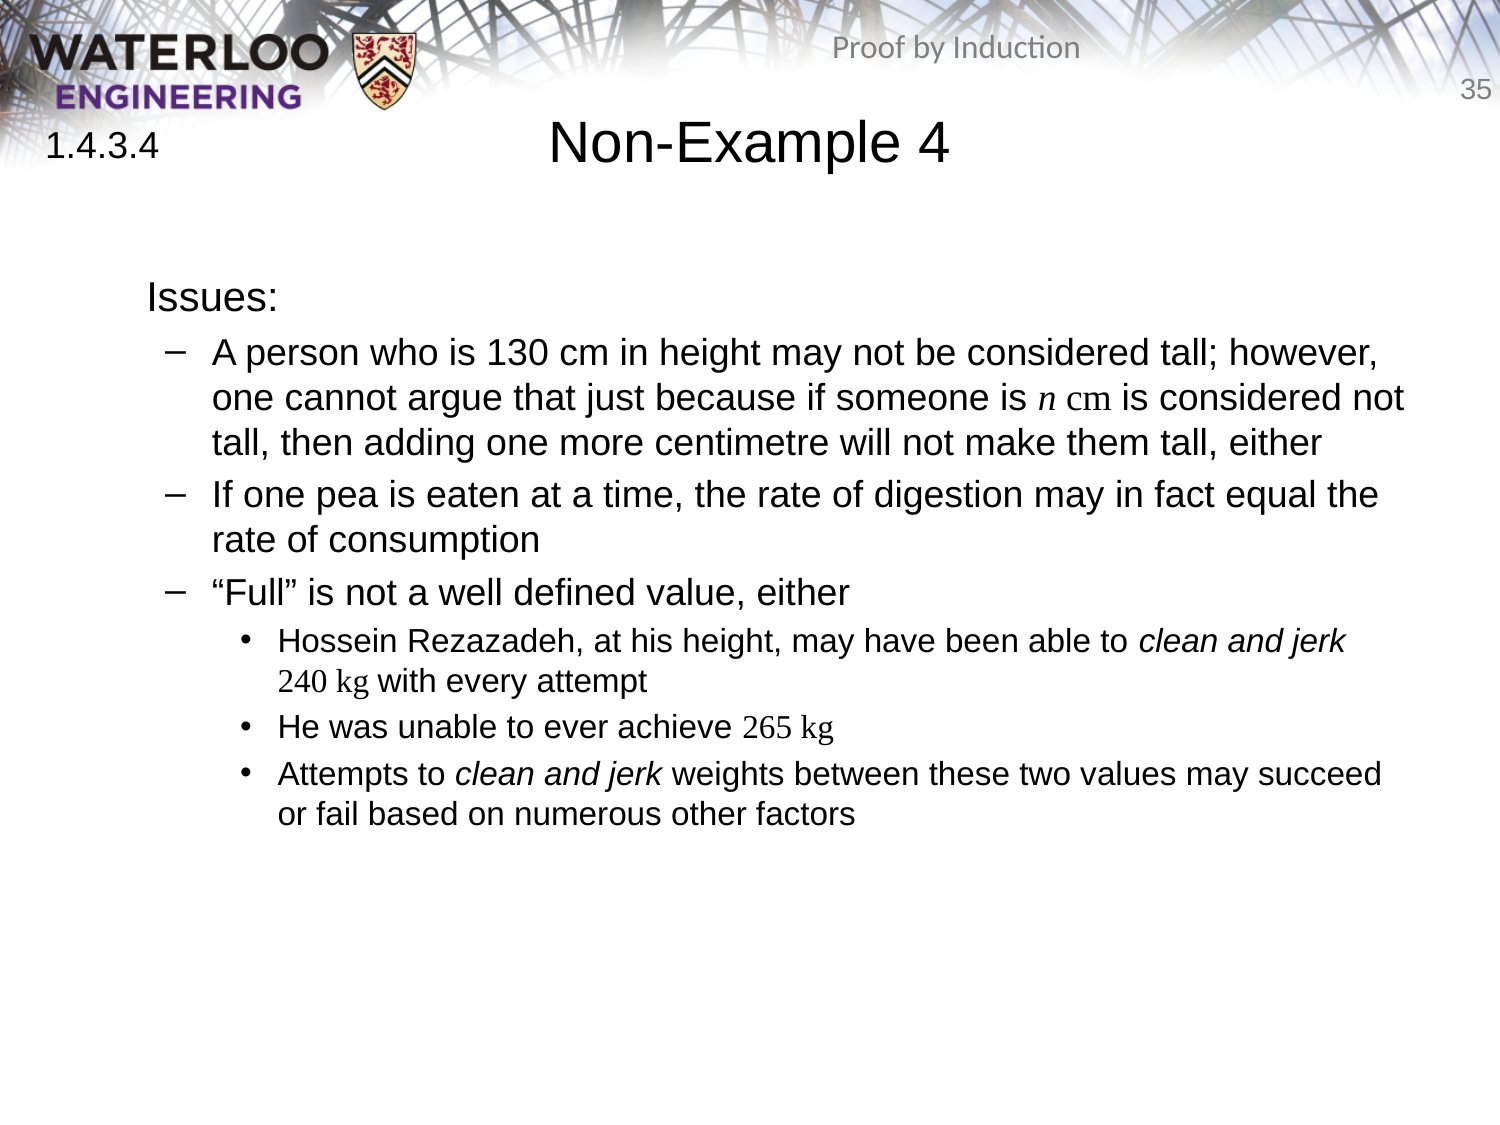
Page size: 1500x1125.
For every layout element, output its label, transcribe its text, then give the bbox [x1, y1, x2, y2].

picture [0, 0, 1500, 1125]
title Non-Example 4 [74, 44, 1426, 233]
text_box 1.4.3.4 [30, 113, 175, 174]
list Issues: A person who is 130 cm in height may not be considered tall; however, one cannot argue that just because if someone is n cm is considered not tall, then adding one more centimetre will not make them tall, either If one pea is eaten at a time, the rate of digestion may in fact equal the rate of consumption “Full” is not a well defined value, either Hossein Rezazadeh, at his height, may have been able to clean and jerk 240 kg with every attempt He was unable to ever achieve 265 kg Attempts to clean and jerk weights between these two values may succeed or fail based on numerous other factors [74, 262, 1426, 1006]
